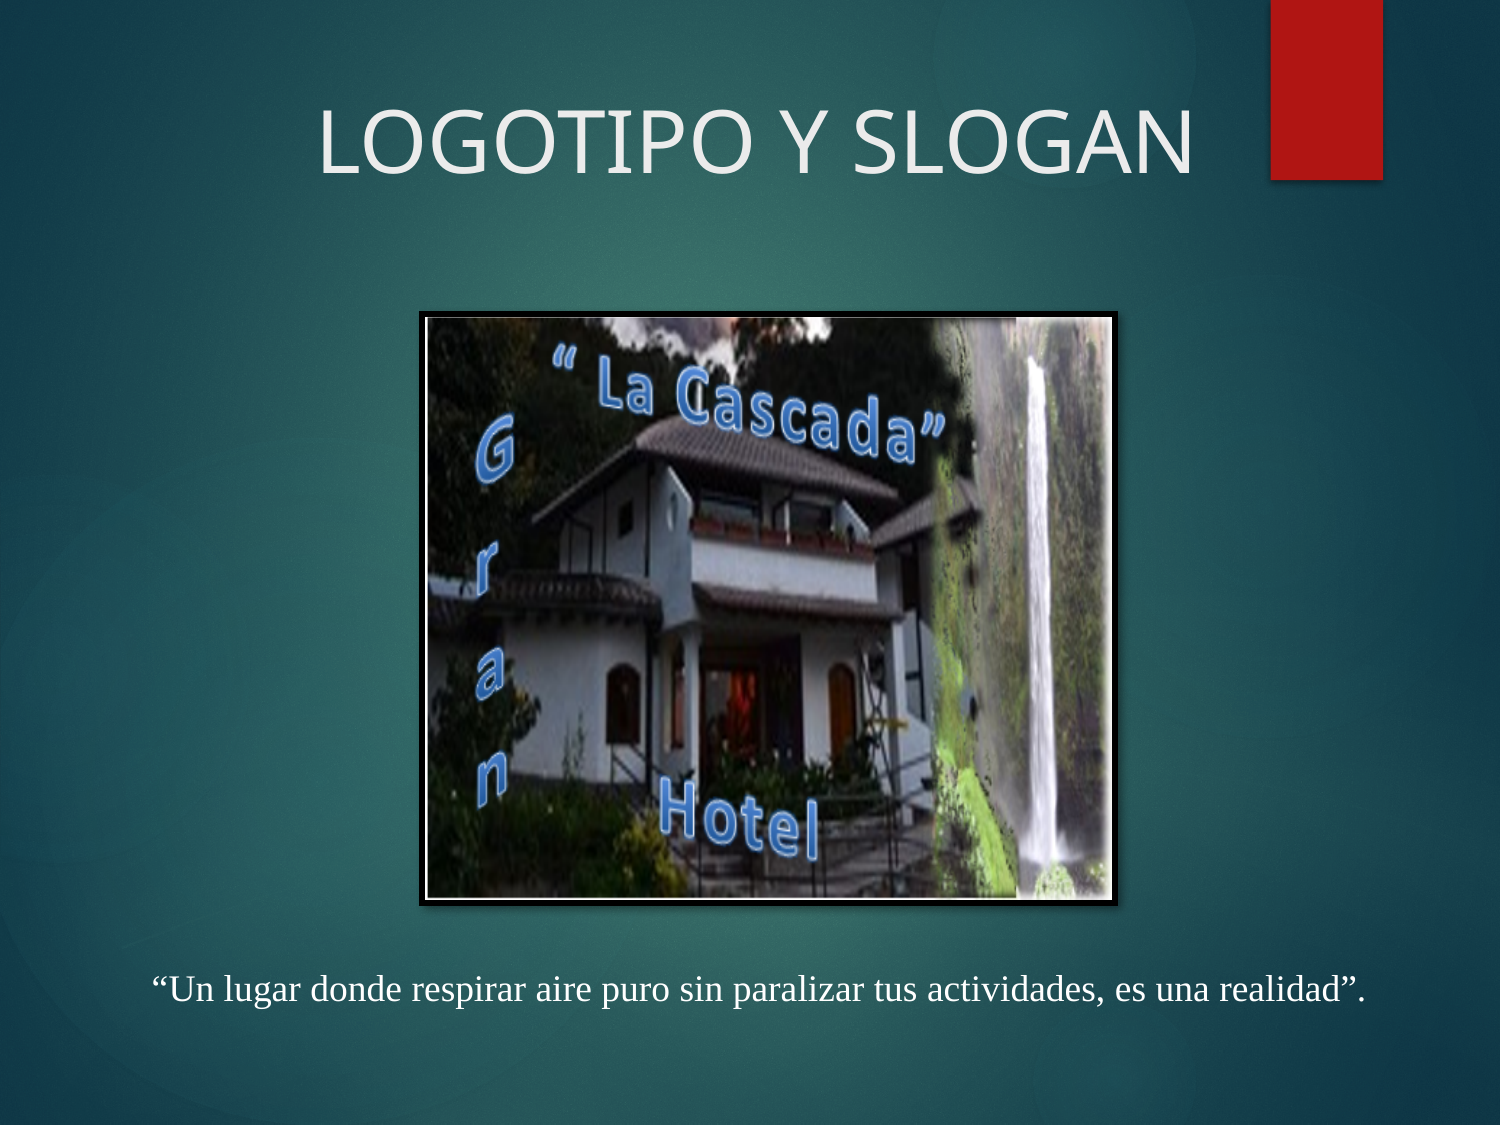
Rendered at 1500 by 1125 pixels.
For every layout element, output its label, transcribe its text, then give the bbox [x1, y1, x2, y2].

text_box “Un lugar donde respirar aire puro sin paralizar tus actividades, es una realidad”. [136, 934, 1441, 1017]
picture [425, 316, 1113, 901]
title LOGOTIPO Y SLOGAN [163, 78, 1374, 241]
